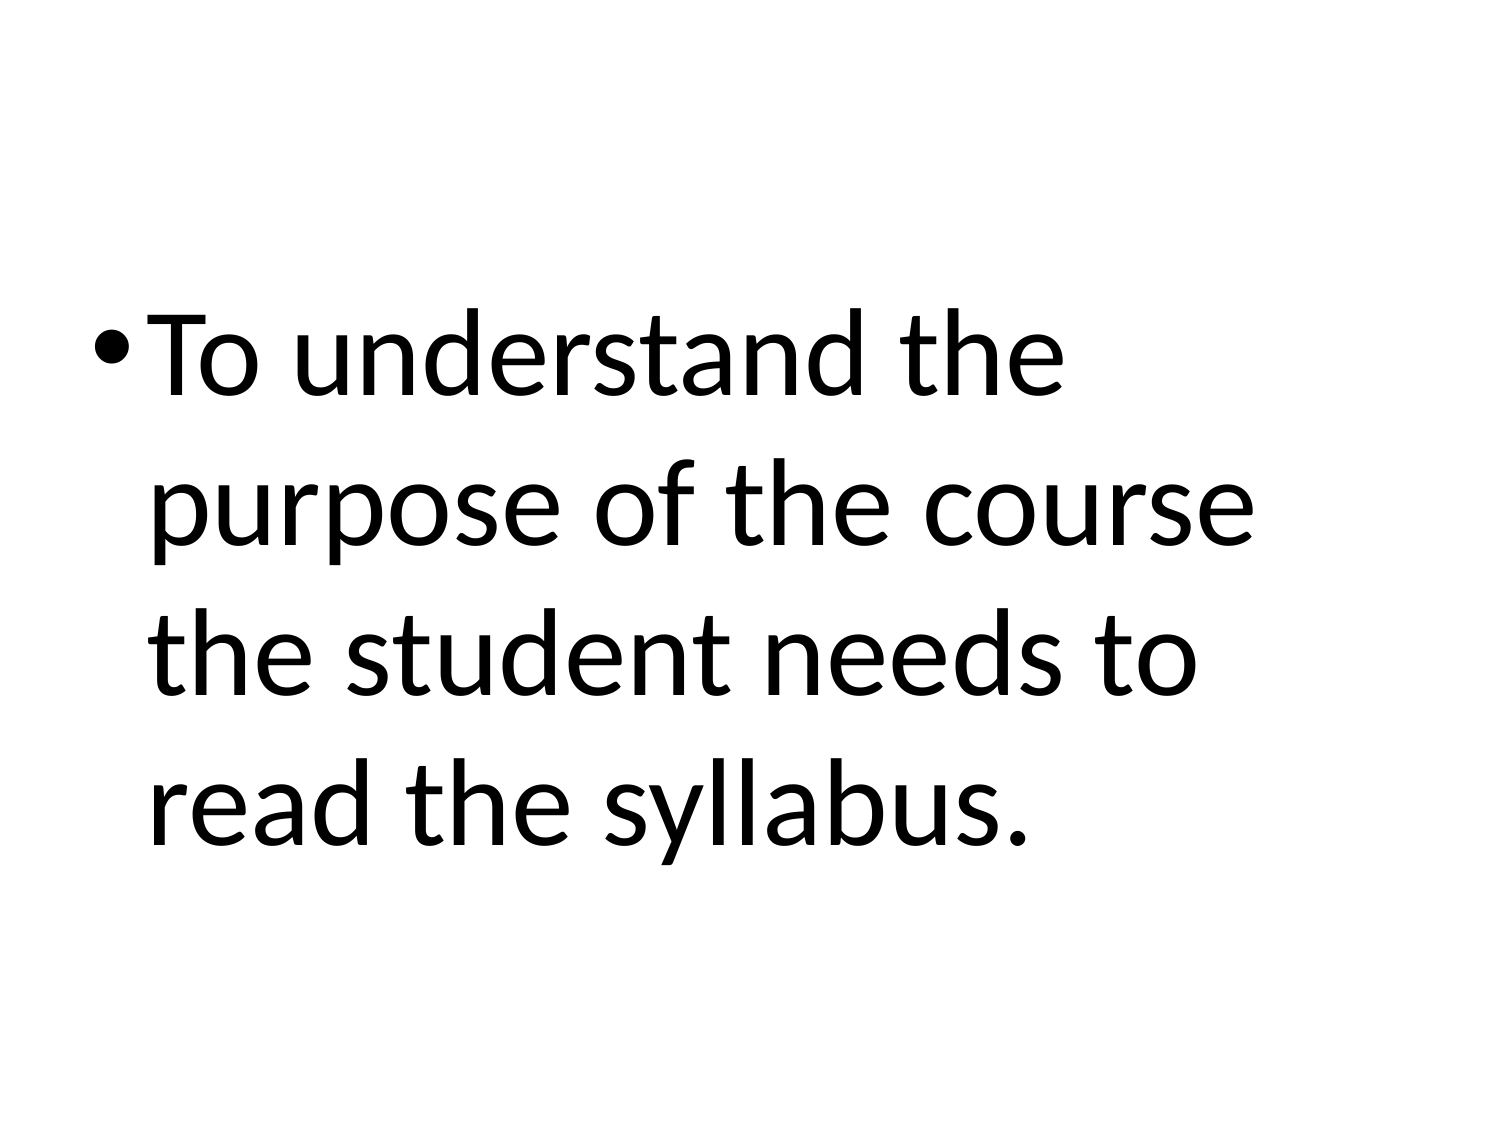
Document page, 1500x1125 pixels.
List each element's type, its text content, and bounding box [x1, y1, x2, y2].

list To understand the purpose of the course the student needs to read the syllabus. [75, 262, 1425, 1005]
